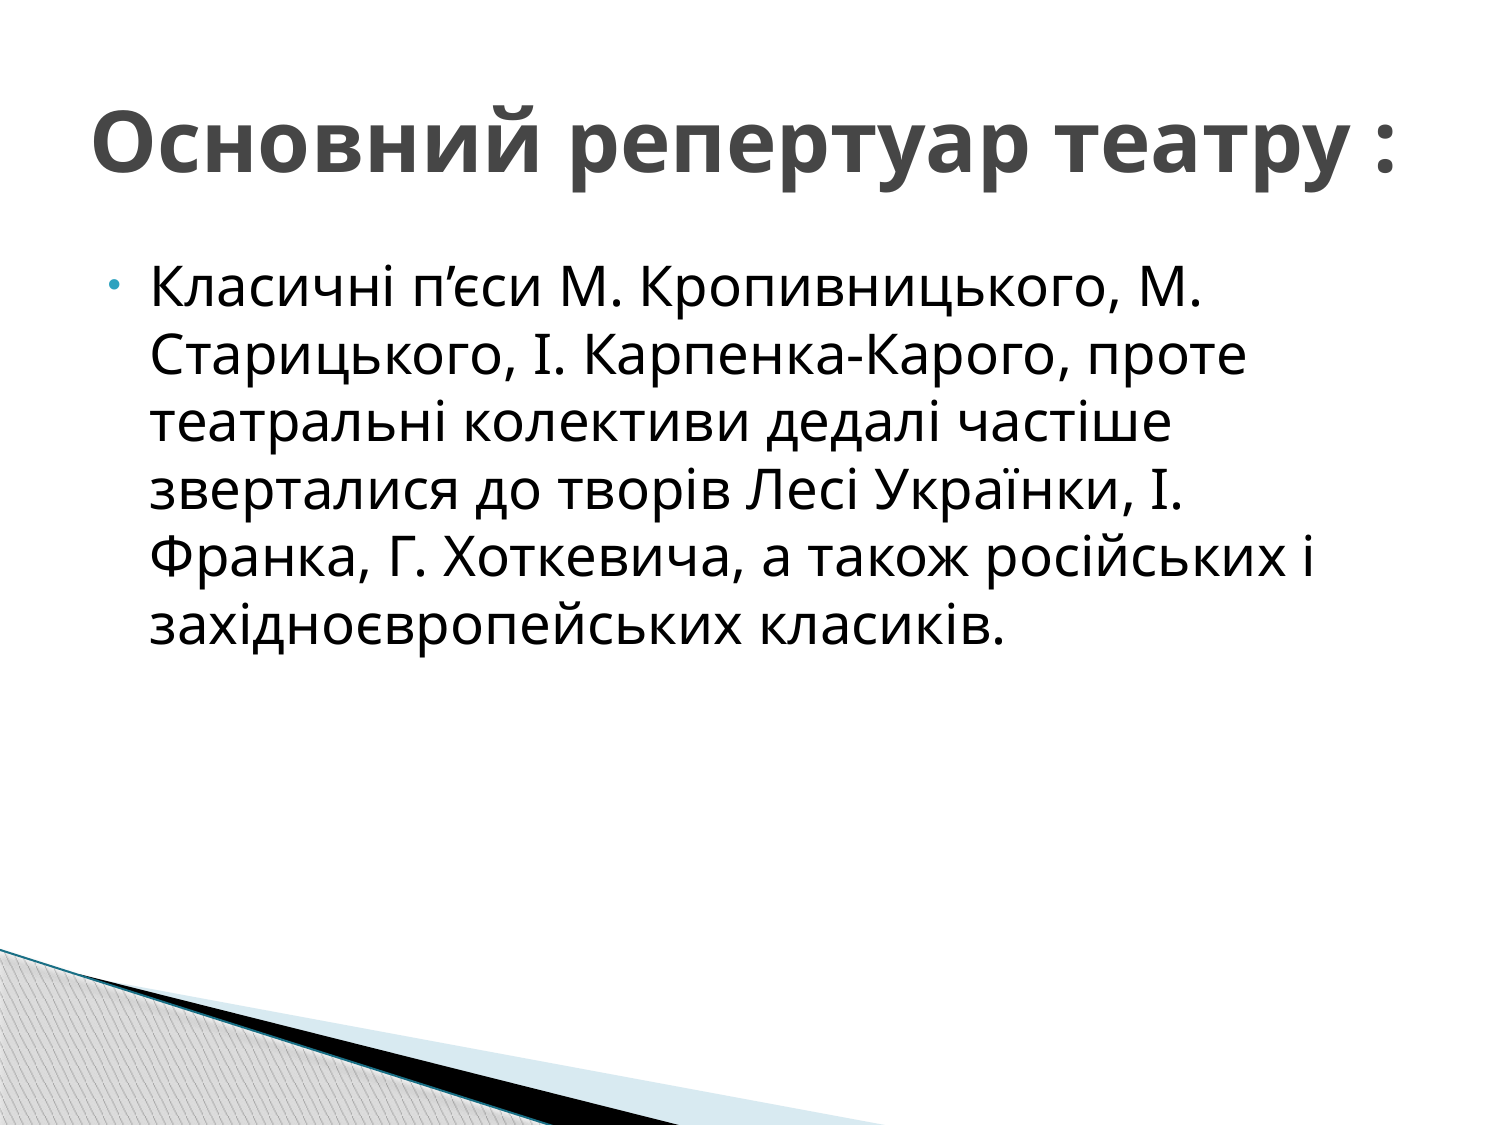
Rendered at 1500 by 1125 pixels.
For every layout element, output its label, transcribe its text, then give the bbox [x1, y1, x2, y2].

title Основний репертуар театру : [75, 45, 1425, 233]
list Класичні п’єси М. Кропивницького, М. Старицького, І. Карпенка-Карого, проте театральні колективи дедалі частіше зверталися до творів Лесі Українки, І. Франка, Г. Хоткевича, а також російських і західноєвропейських класиків. [75, 243, 1425, 986]
